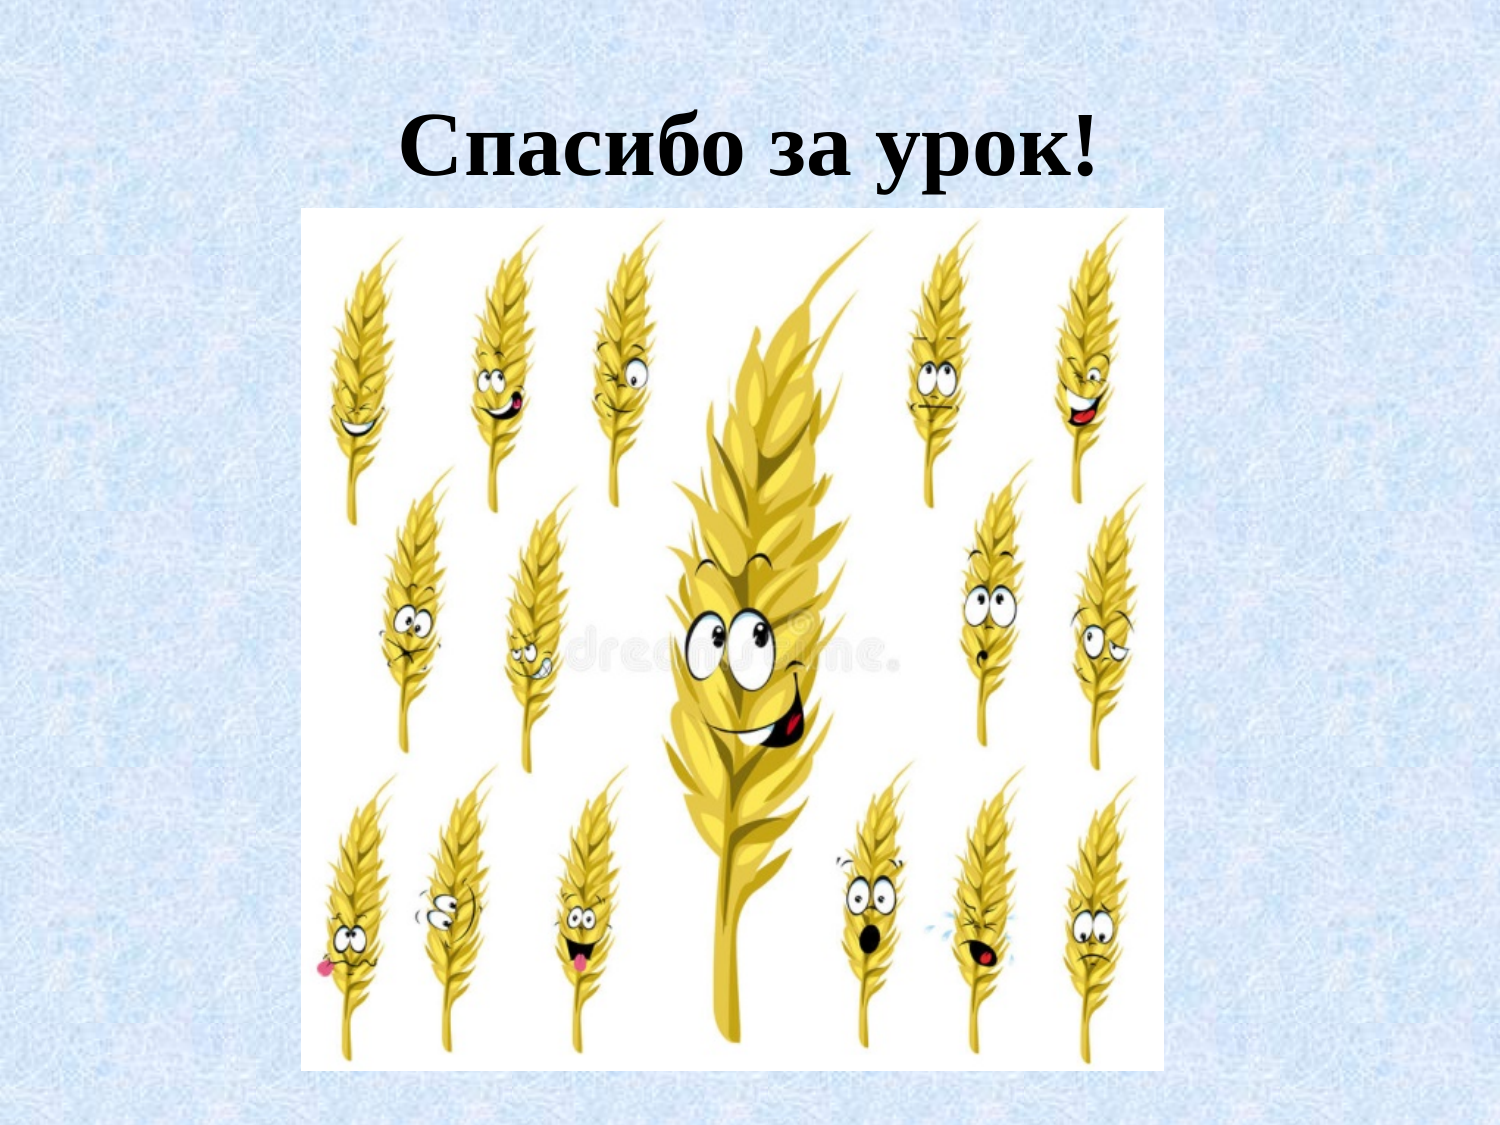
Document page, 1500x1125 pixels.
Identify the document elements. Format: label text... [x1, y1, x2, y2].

picture [0, 0, 1500, 1125]
title Спасибо за урок! [75, 45, 1425, 233]
